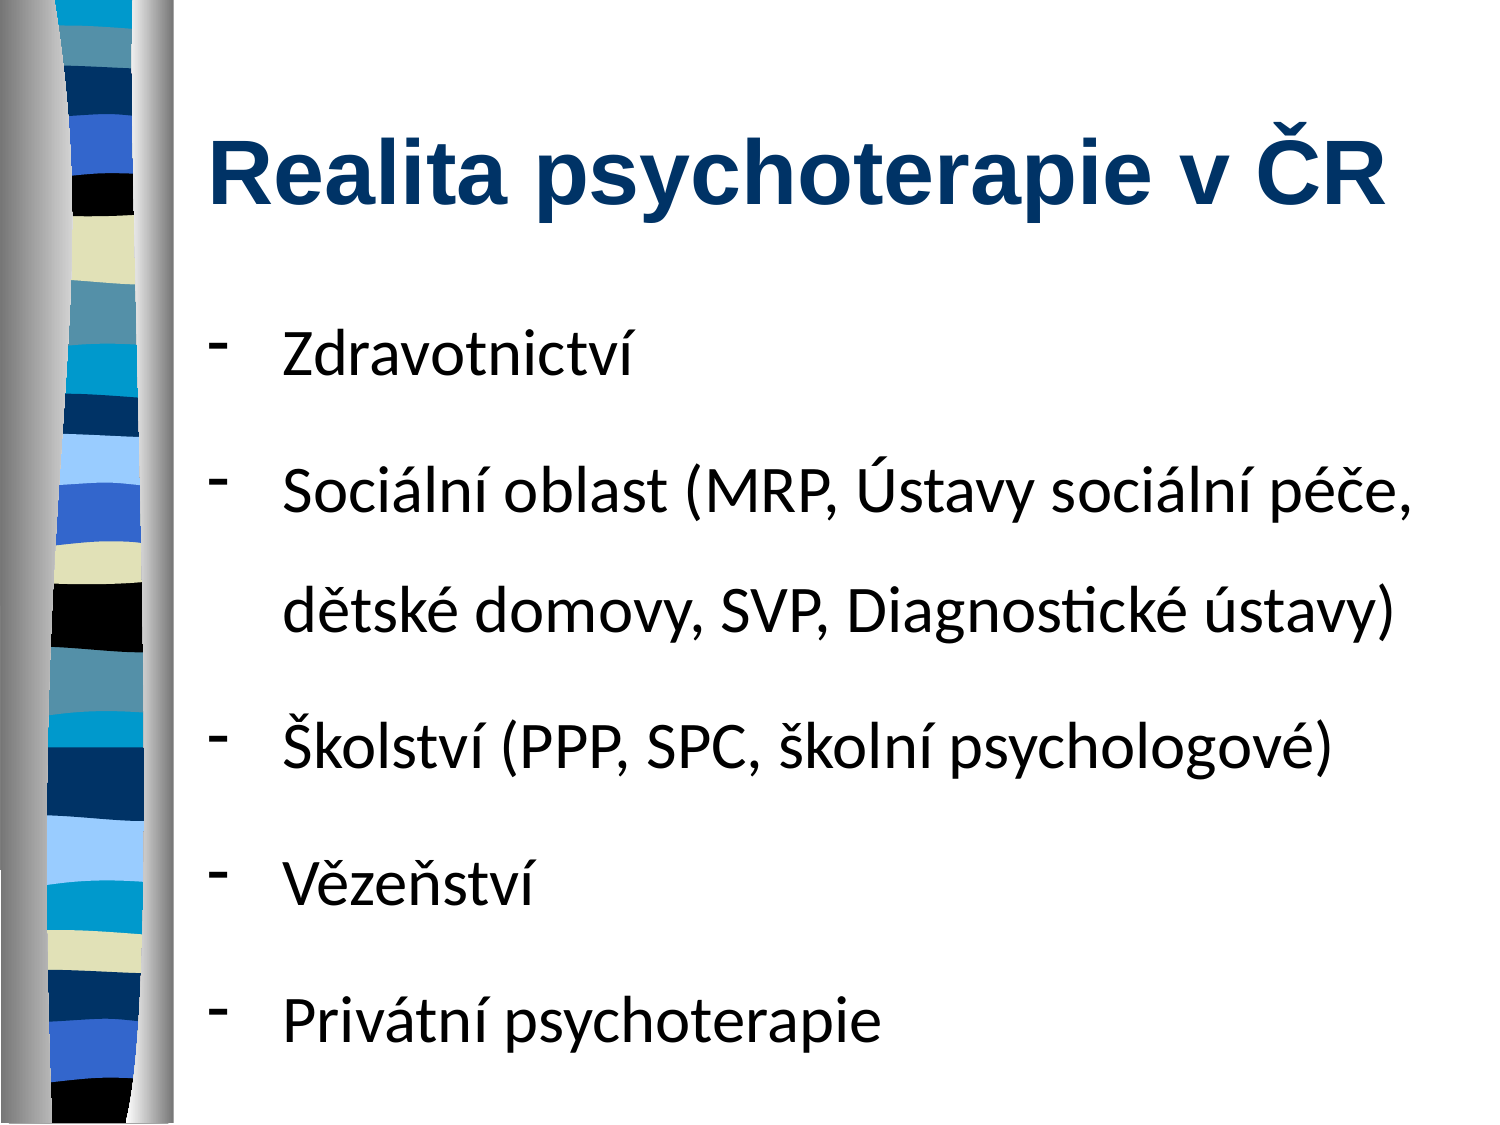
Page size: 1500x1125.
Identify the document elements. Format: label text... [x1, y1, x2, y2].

title Realita psychoterapie v ČR [192, 75, 1467, 261]
list Zdravotnictví Sociální oblast (MRP, Ústavy sociální péče, dětské domovy, SVP, Diagnostické ústavy) Školství (PPP, SPC, školní psychologové) Vězeňství Privátní psychoterapie [192, 261, 1467, 1050]
